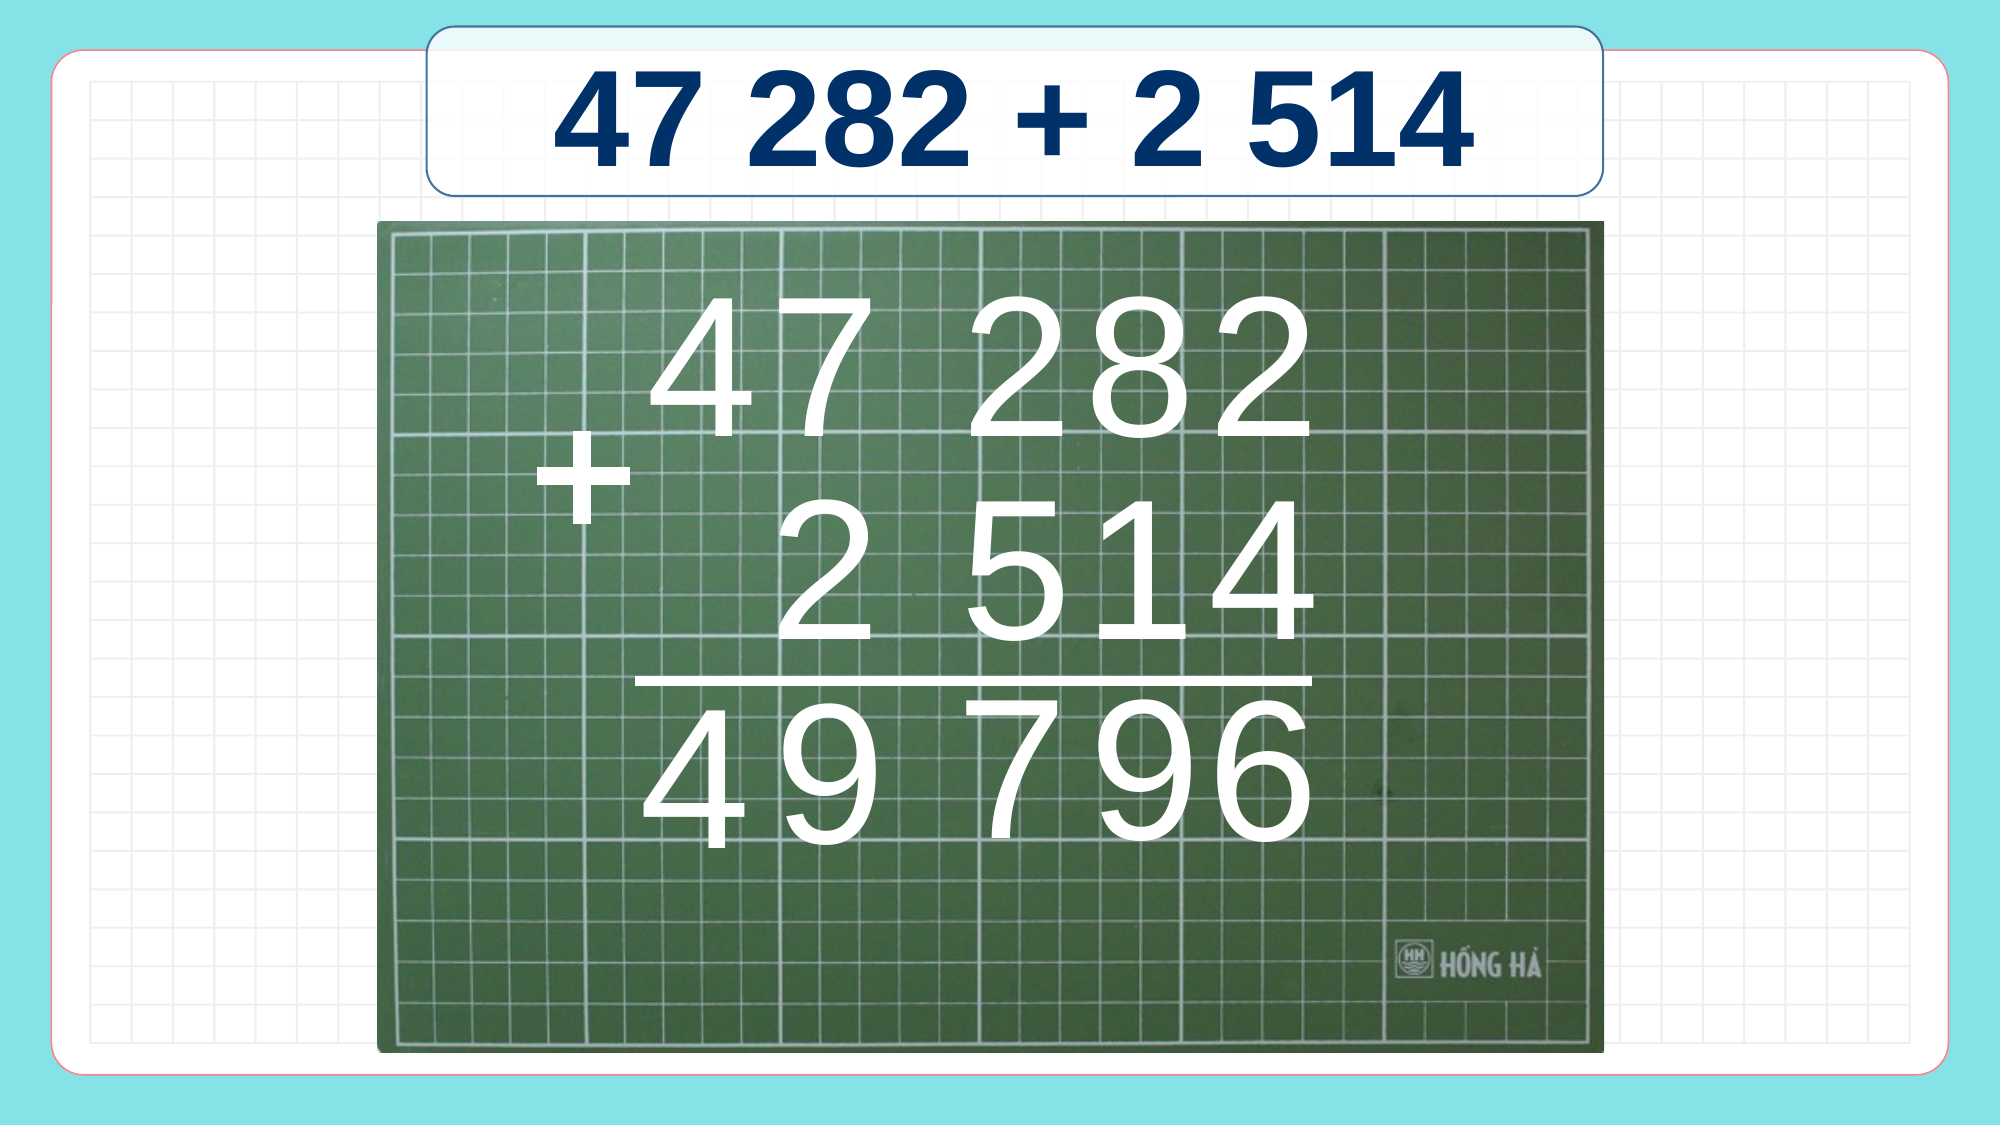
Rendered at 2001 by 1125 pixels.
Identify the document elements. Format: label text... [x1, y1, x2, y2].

picture [376, 220, 1605, 1053]
text_box 47 282 + 2 514 [426, 26, 1604, 197]
